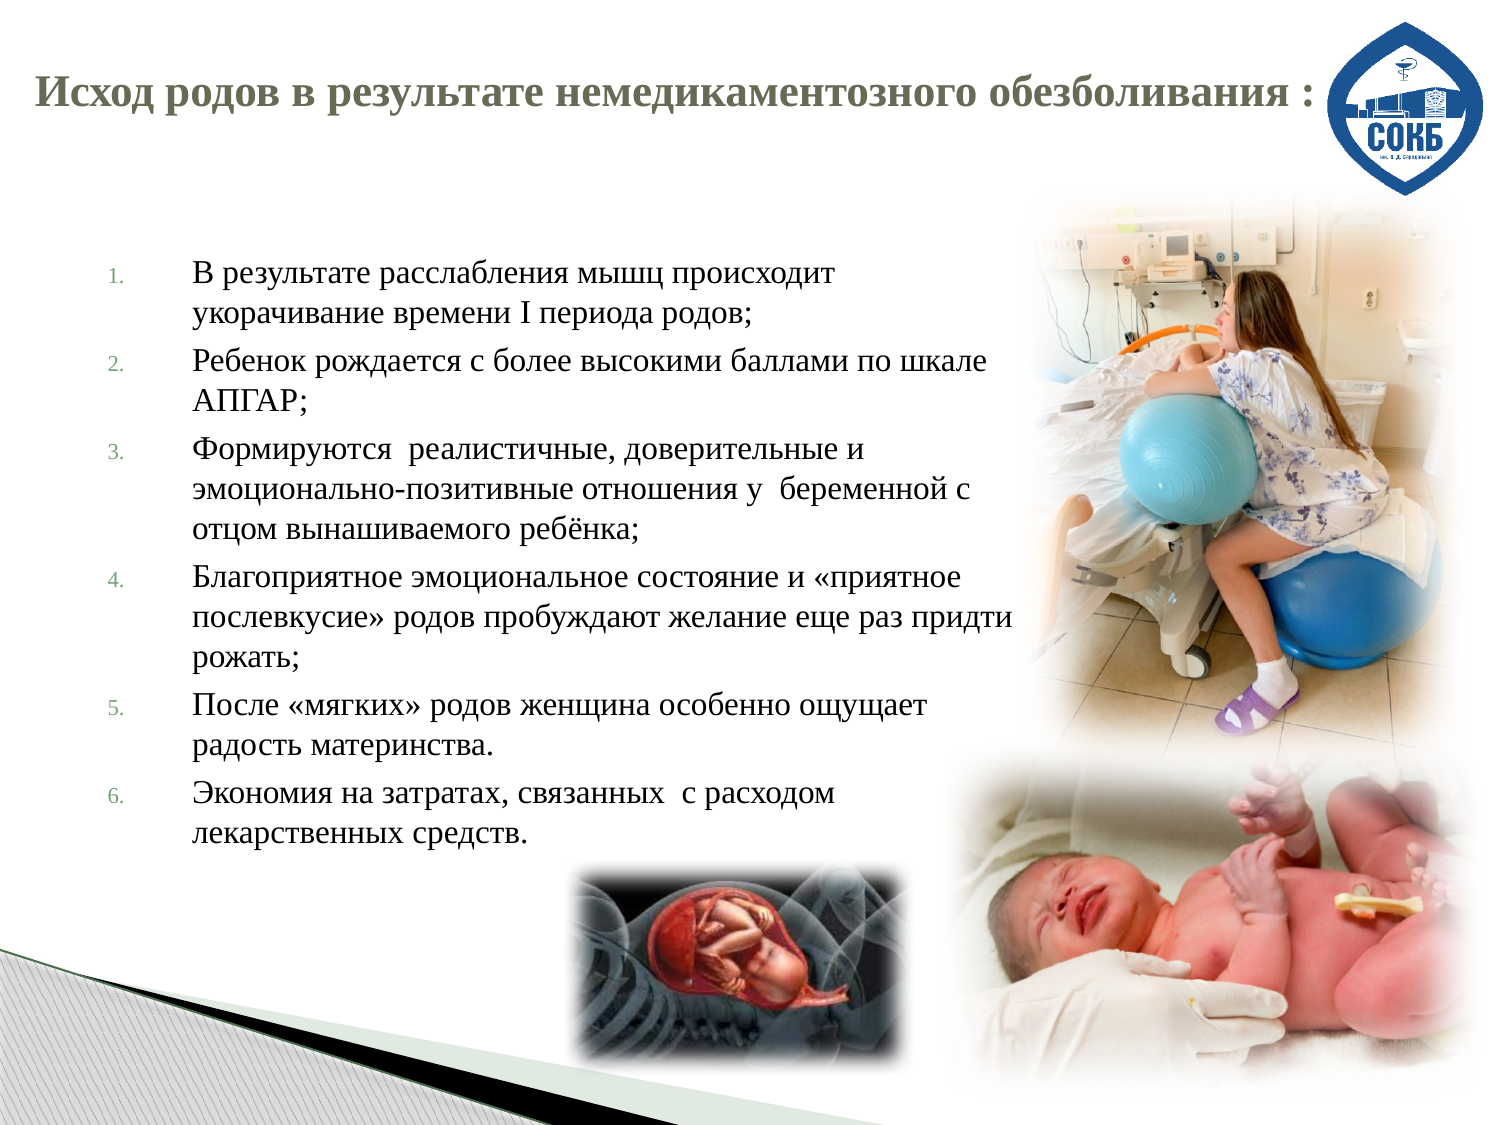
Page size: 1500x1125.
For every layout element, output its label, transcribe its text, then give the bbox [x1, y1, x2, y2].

picture [938, 16, 1488, 1102]
picture [560, 857, 916, 1078]
list В результате расслабления мышц происходит укорачивание времени I периода родов; Ребенок рождается с более высокими баллами по шкале АПГАР; Формируются реалистичные, доверительные и эмоционально-позитивные отношения у беременной с отцом вынашиваемого ребёнка; Благоприятное эмоциональное состояние и «приятное послевкусие» родов пробуждают желание еще раз придти рожать; После «мягких» родов женщина особенно ощущает радость материнства. Экономия на затратах, связанных с расходом лекарственных средств. [75, 243, 1015, 986]
title Исход родов в результате немедикаментозного обезболивания : [0, 30, 1316, 219]
